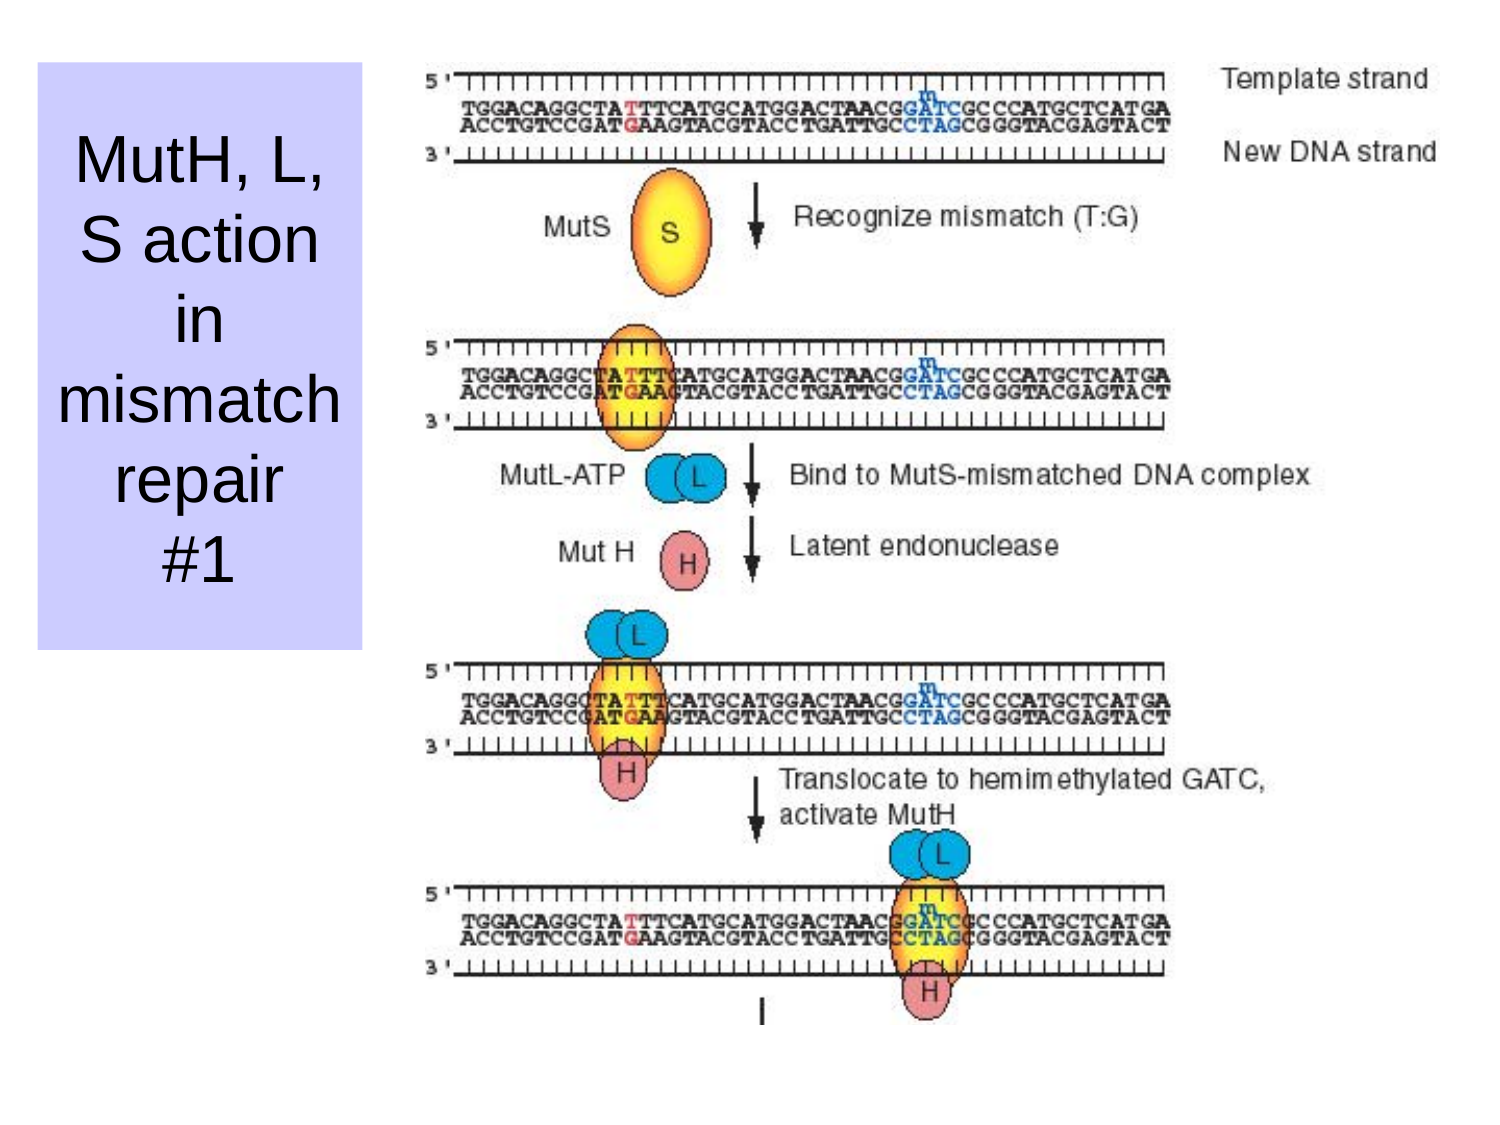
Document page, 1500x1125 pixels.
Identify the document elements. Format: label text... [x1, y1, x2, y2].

title MutH, L, S action in mismatch repair #1 [37, 62, 363, 650]
picture [424, 62, 1440, 1025]
